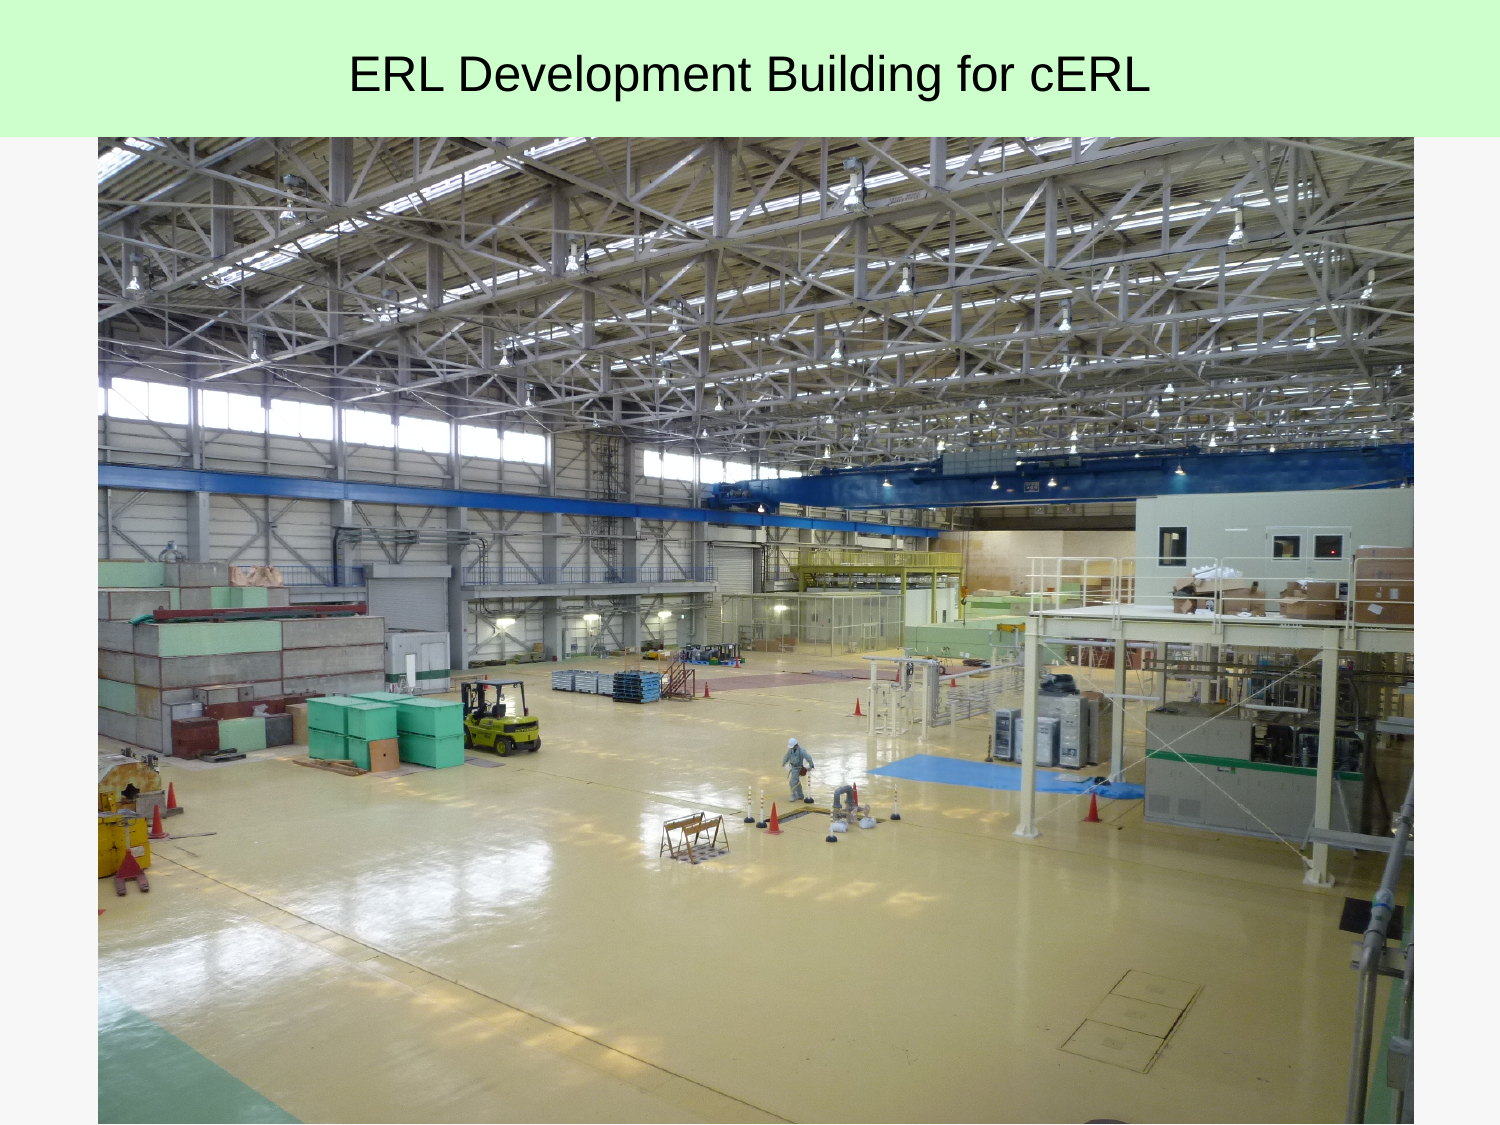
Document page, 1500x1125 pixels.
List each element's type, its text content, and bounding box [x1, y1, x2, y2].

text_box ERL Development Building for cERL [74, 19, 1425, 123]
slide_number 31 [1419, 1024, 1425, 1103]
picture [98, 136, 1414, 1124]
